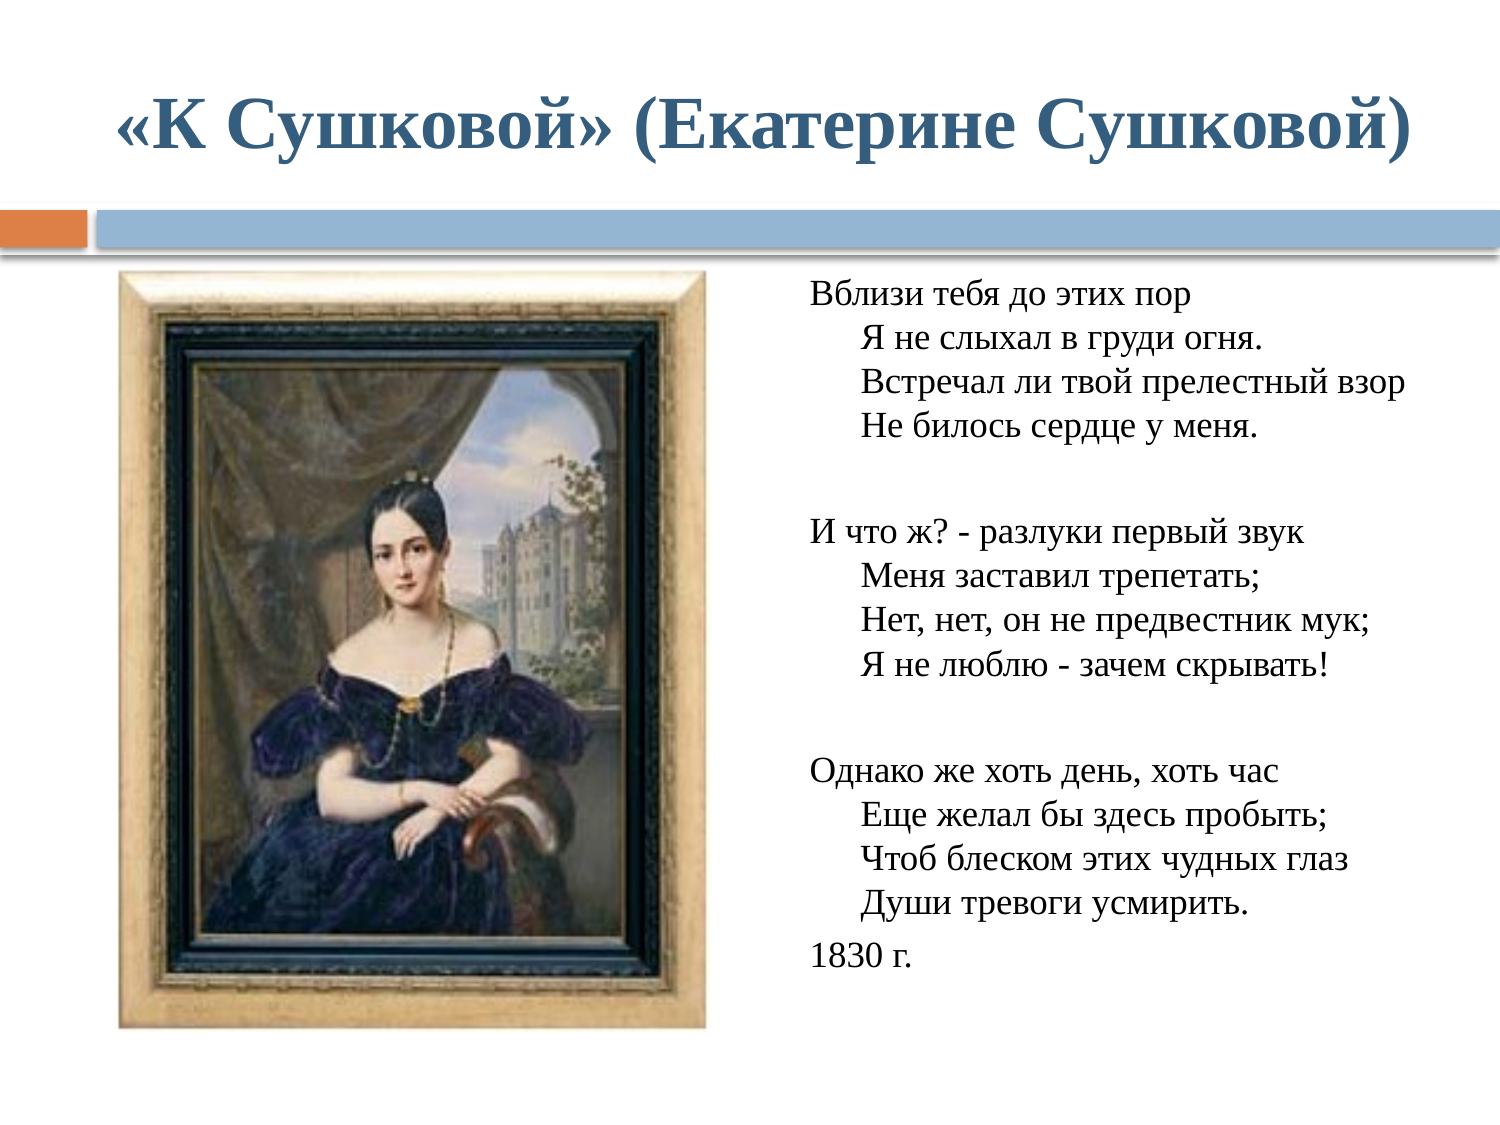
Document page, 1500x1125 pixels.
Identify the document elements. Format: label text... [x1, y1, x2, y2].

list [116, 269, 709, 1032]
title «К Сушковой» (Екатерине Сушковой) [99, 37, 1438, 200]
list Вблизи тебя до этих пор Я не слыхал в груди огня. Встречал ли твой прелестный взор Не билось сердце у меня. И что ж? - разлуки первый звук Меня заставил трепетать; Нет, нет, он не предвестник мук; Я не люблю - зачем скрывать! Однако же хоть день, хоть час Еще желал бы здесь пробыть; Чтоб блеском этих чудных глаз Души тревоги усмирить. 1830 г. [794, 260, 1433, 1011]
